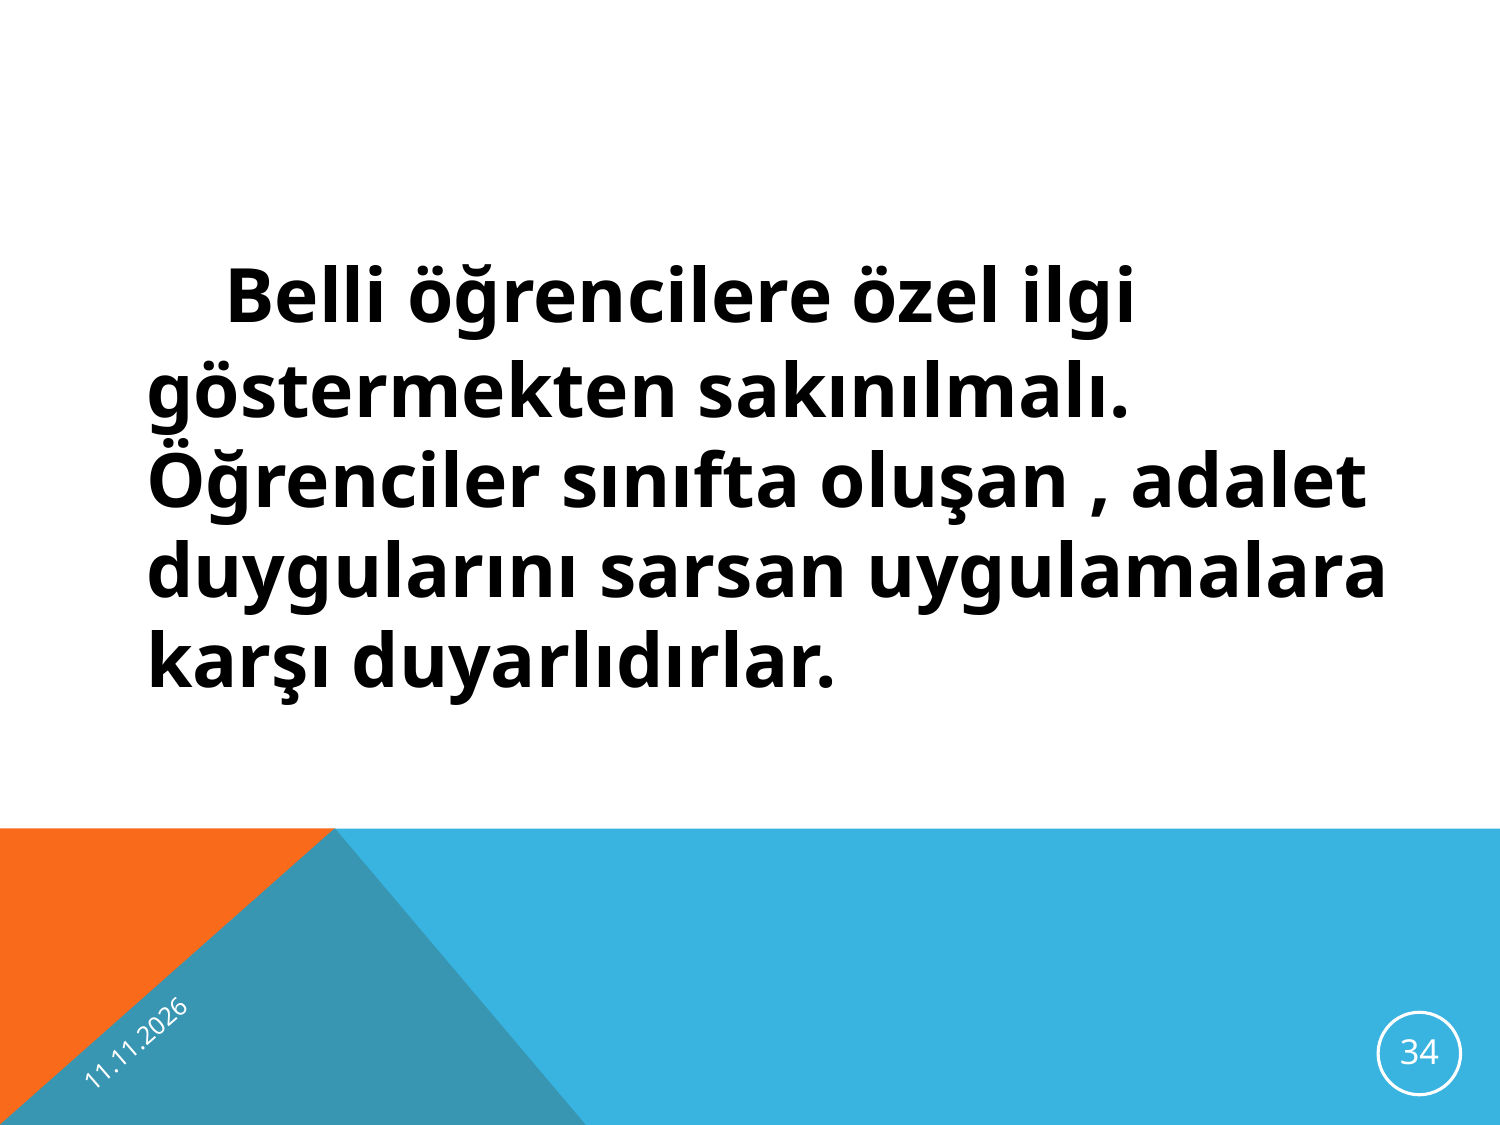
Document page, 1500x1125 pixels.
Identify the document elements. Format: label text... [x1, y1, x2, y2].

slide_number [65, 849, 357, 1109]
slide_number 34 [1376, 1010, 1463, 1097]
list Belli öğrencilere özel ilgi göstermekten sakınılmalı. Öğrenciler sınıfta oluşan , adalet duygularını sarsan uygulamalara karşı duyarlıdırlar. [75, 78, 1471, 1059]
